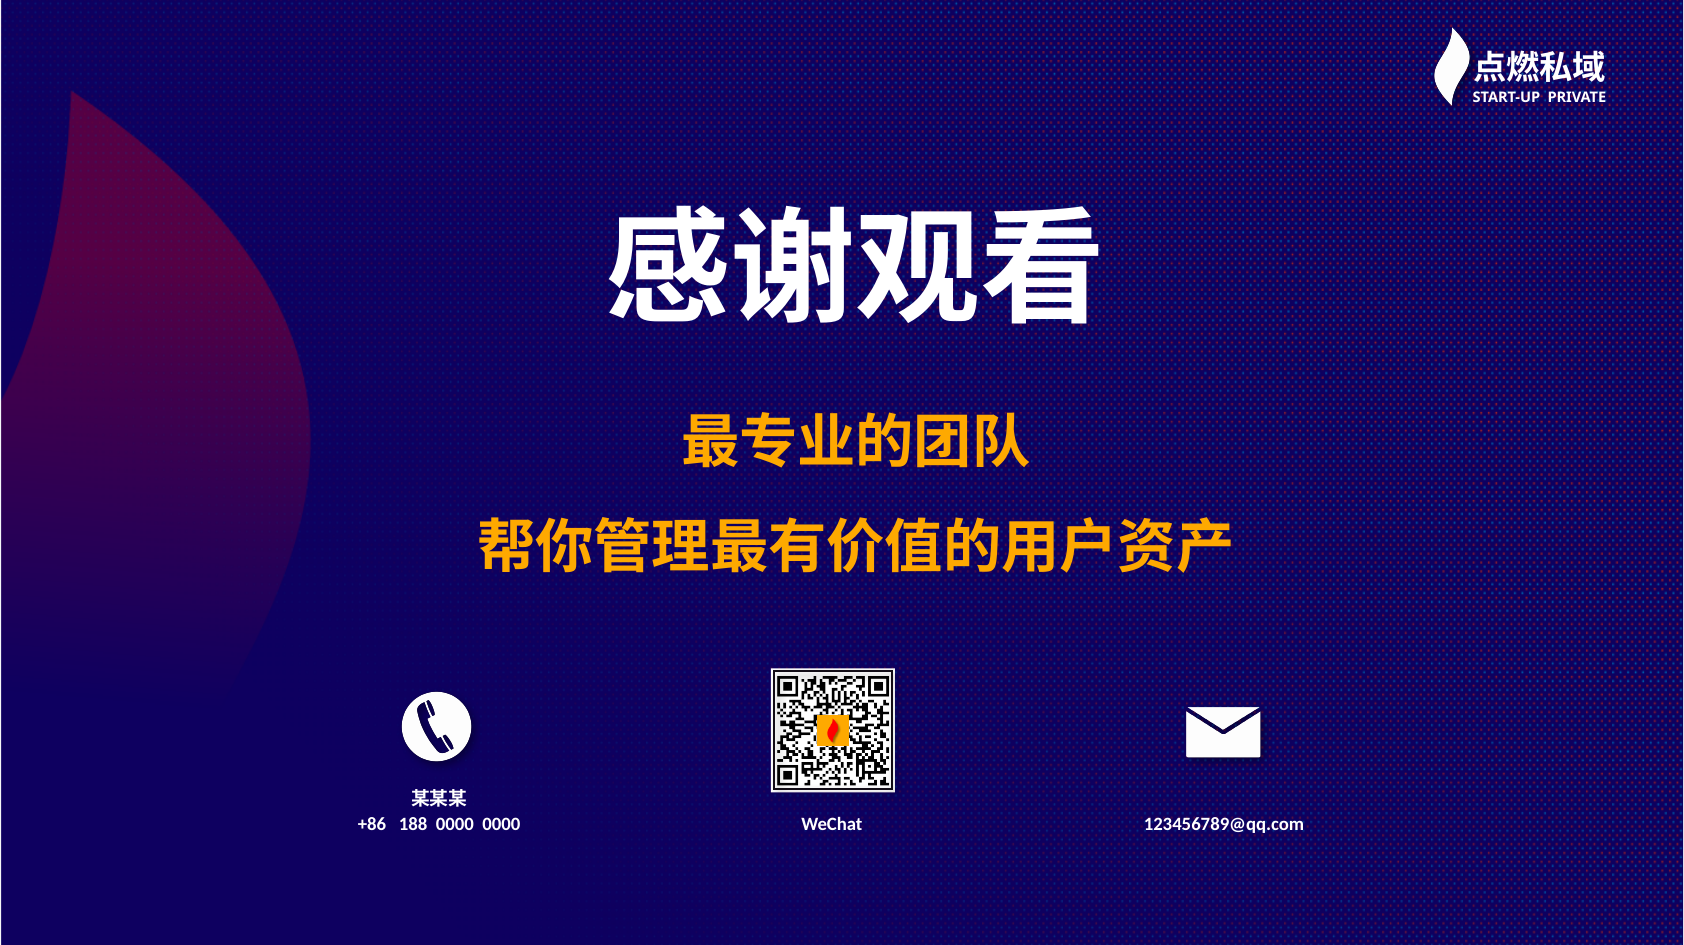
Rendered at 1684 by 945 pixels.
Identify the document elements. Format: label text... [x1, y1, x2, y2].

text_box WeChat [762, 802, 901, 842]
text_box 某某某 +86 188 0000 0000 [308, 777, 570, 842]
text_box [774, 671, 893, 790]
text_box 感谢观看 [574, 105, 1137, 346]
text_box 最专业的团队 帮你管理最有价值的用户资产 [333, 362, 1378, 587]
picture [0, 0, 1684, 945]
text_box [770, 667, 896, 793]
text_box 123456789@qq.com [1103, 802, 1345, 842]
